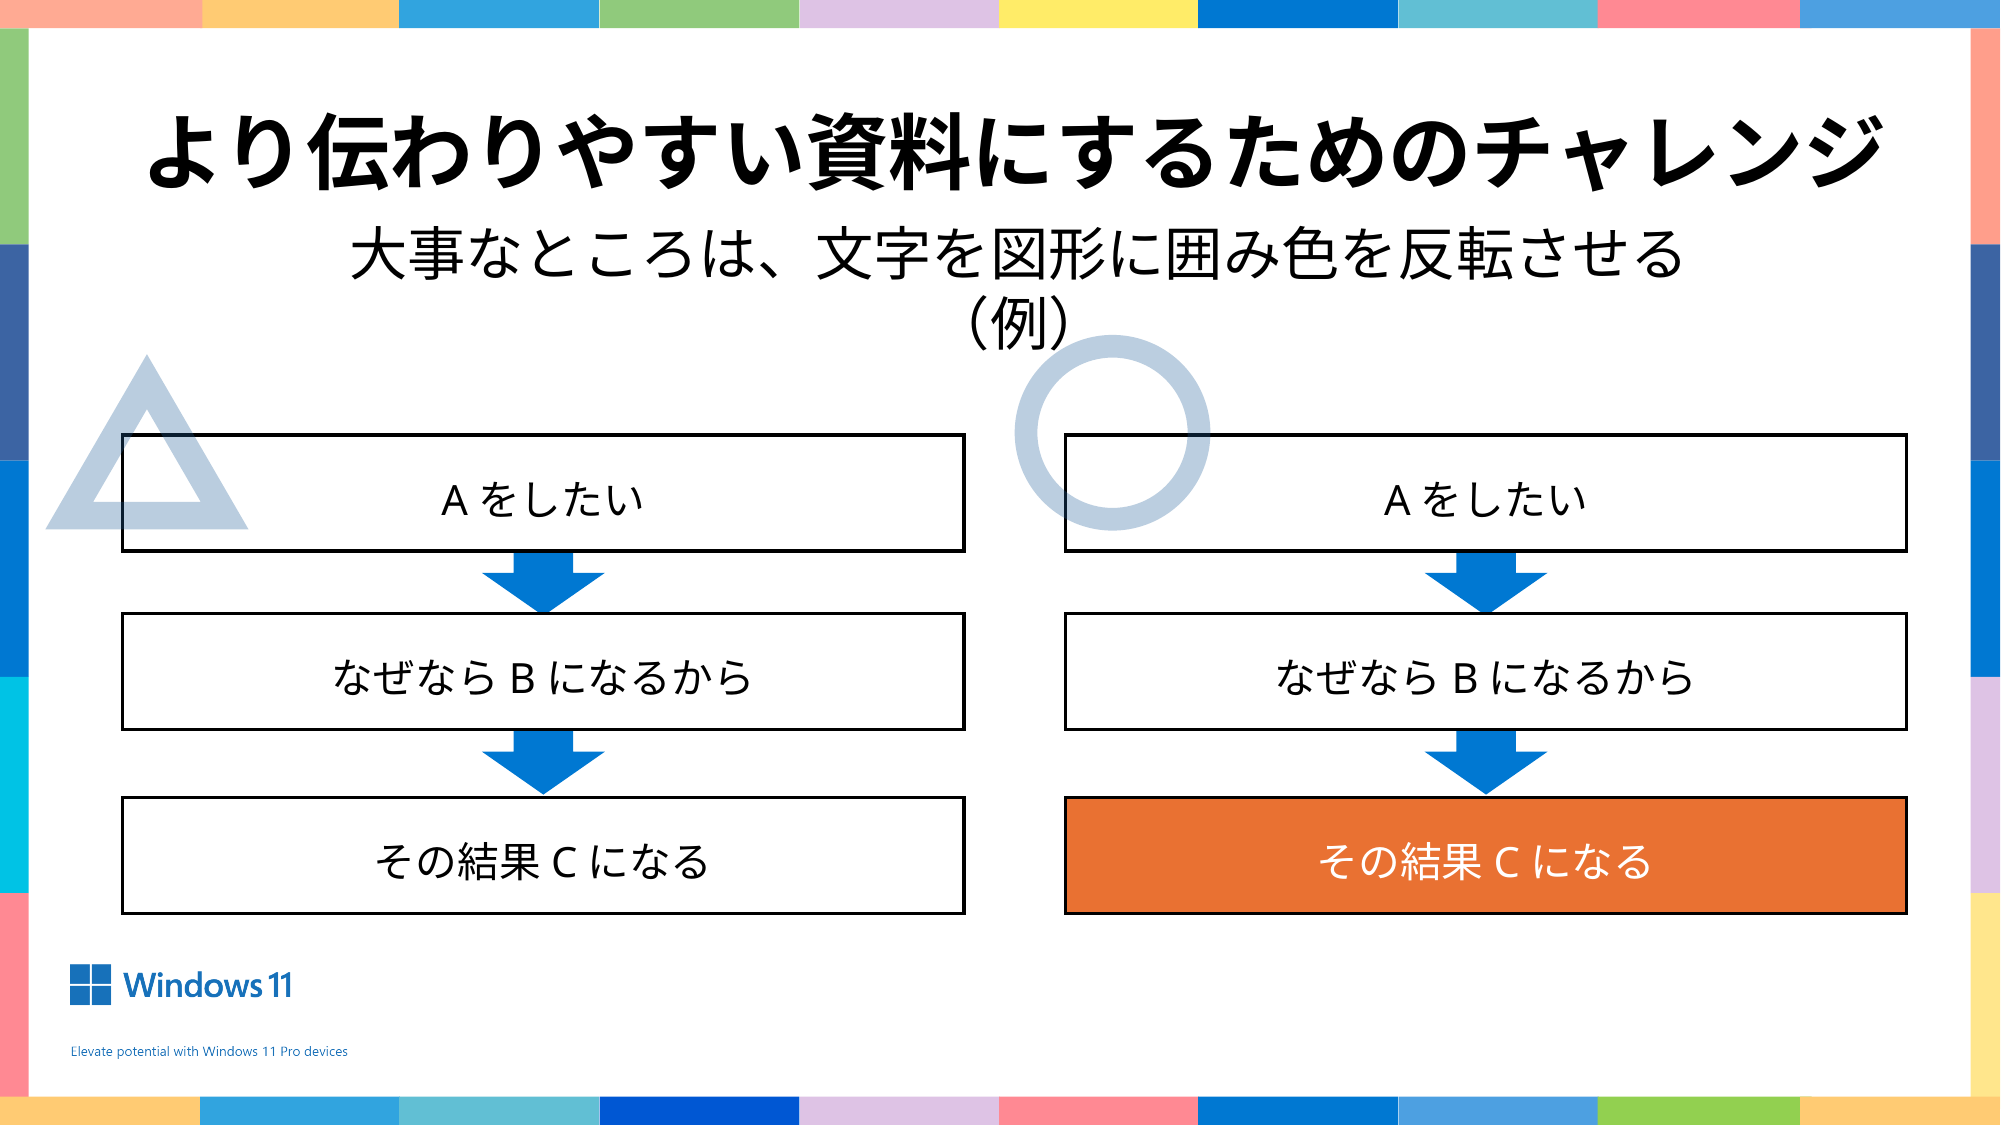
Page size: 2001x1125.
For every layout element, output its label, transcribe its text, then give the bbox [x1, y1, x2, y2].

text_box [481, 553, 605, 612]
text_box Aをしたい [121, 433, 966, 553]
picture [70, 964, 348, 1062]
text_box [1424, 553, 1548, 612]
text_box その結果Cになる [121, 796, 966, 915]
text_box より伝わりやすい資料にするためのチャレンジ [122, 92, 1907, 208]
text_box なぜならBになるから [121, 612, 966, 731]
text_box [66, 378, 228, 518]
text_box [1424, 731, 1548, 795]
text_box 大事なところは、文字を図形に囲み色を反転させる（例） [248, 208, 1790, 384]
text_box なぜならBになるから [1064, 612, 1908, 731]
text_box Aをしたい [1064, 433, 1908, 553]
text_box その結果Cになる [1064, 796, 1908, 915]
text_box [481, 731, 605, 795]
text_box [1013, 333, 1212, 533]
